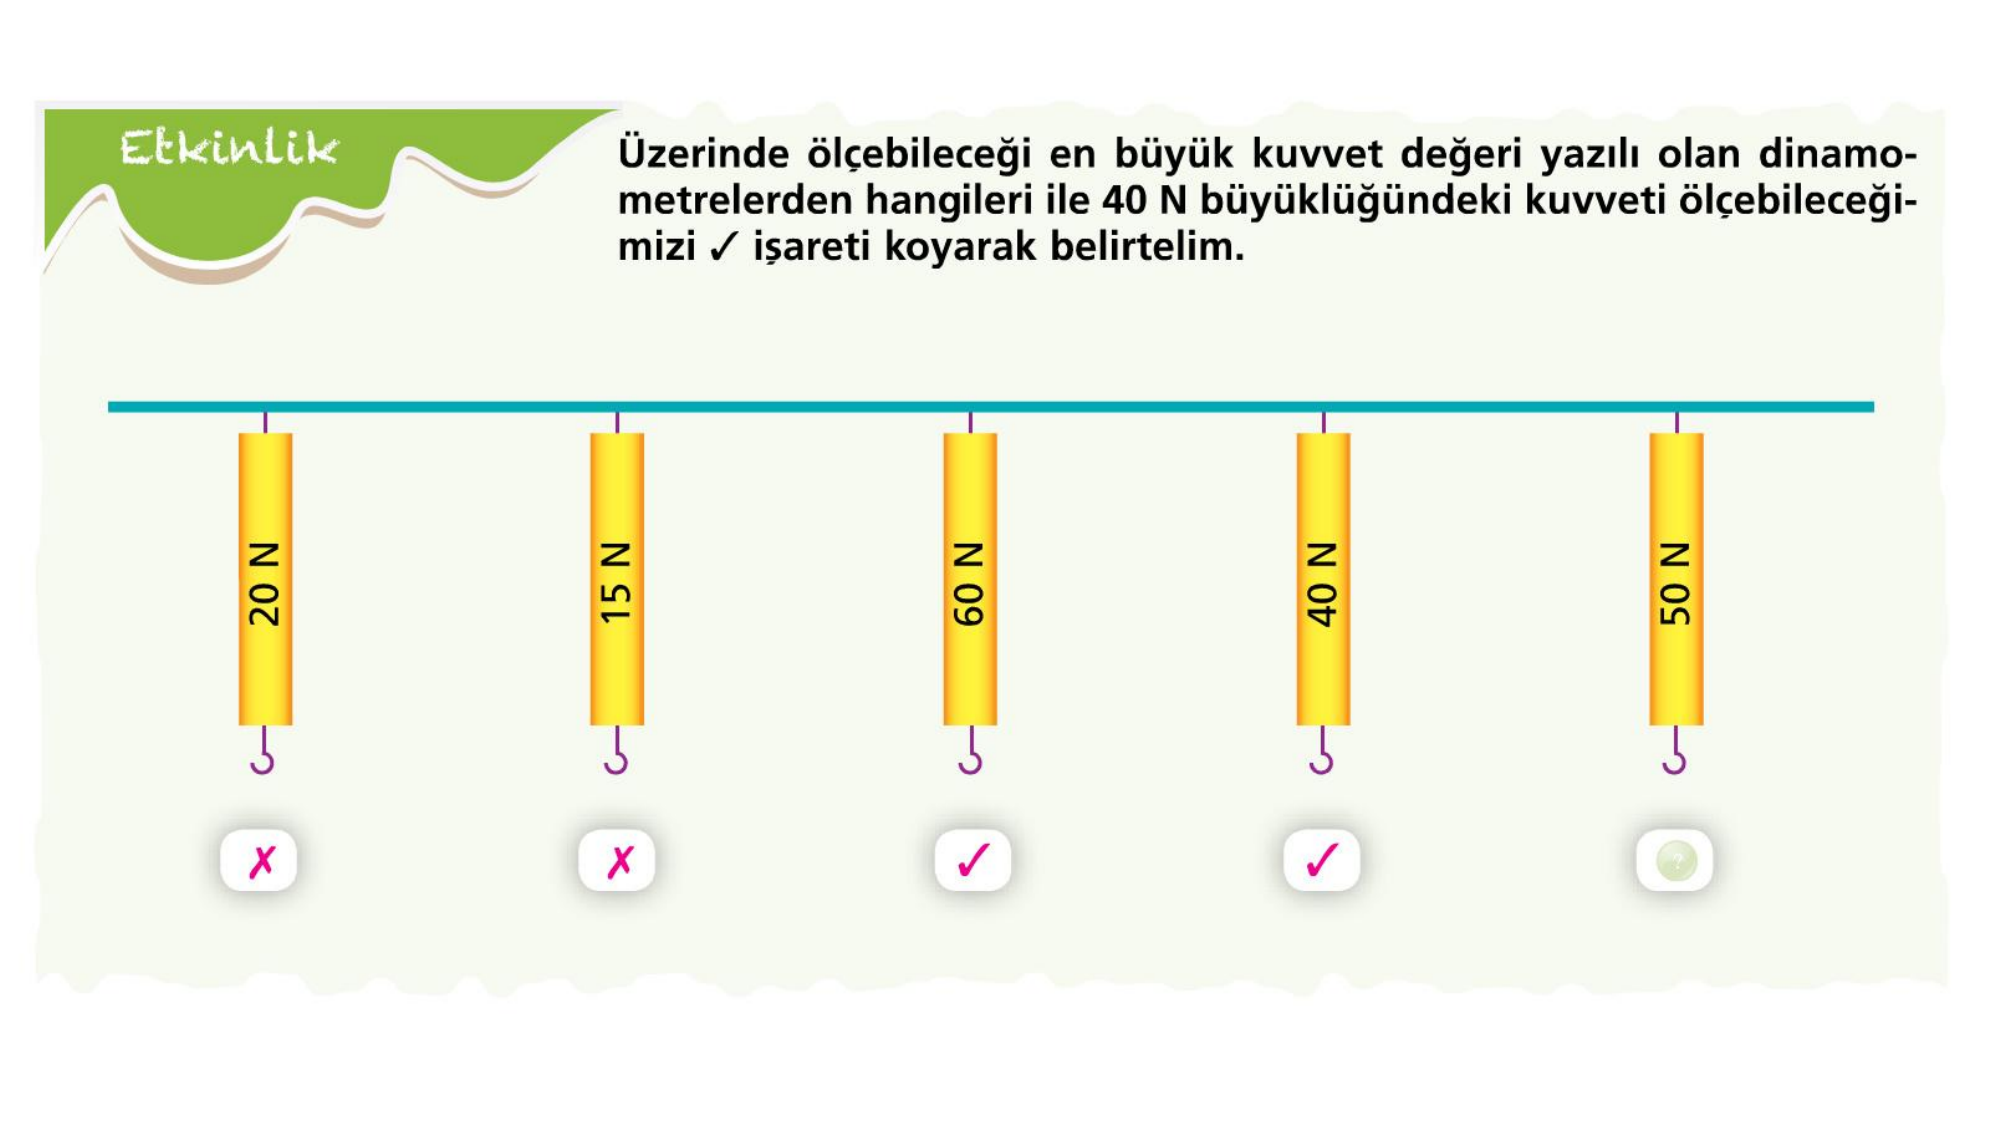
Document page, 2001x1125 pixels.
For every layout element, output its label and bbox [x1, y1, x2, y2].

picture [0, 77, 2000, 1048]
